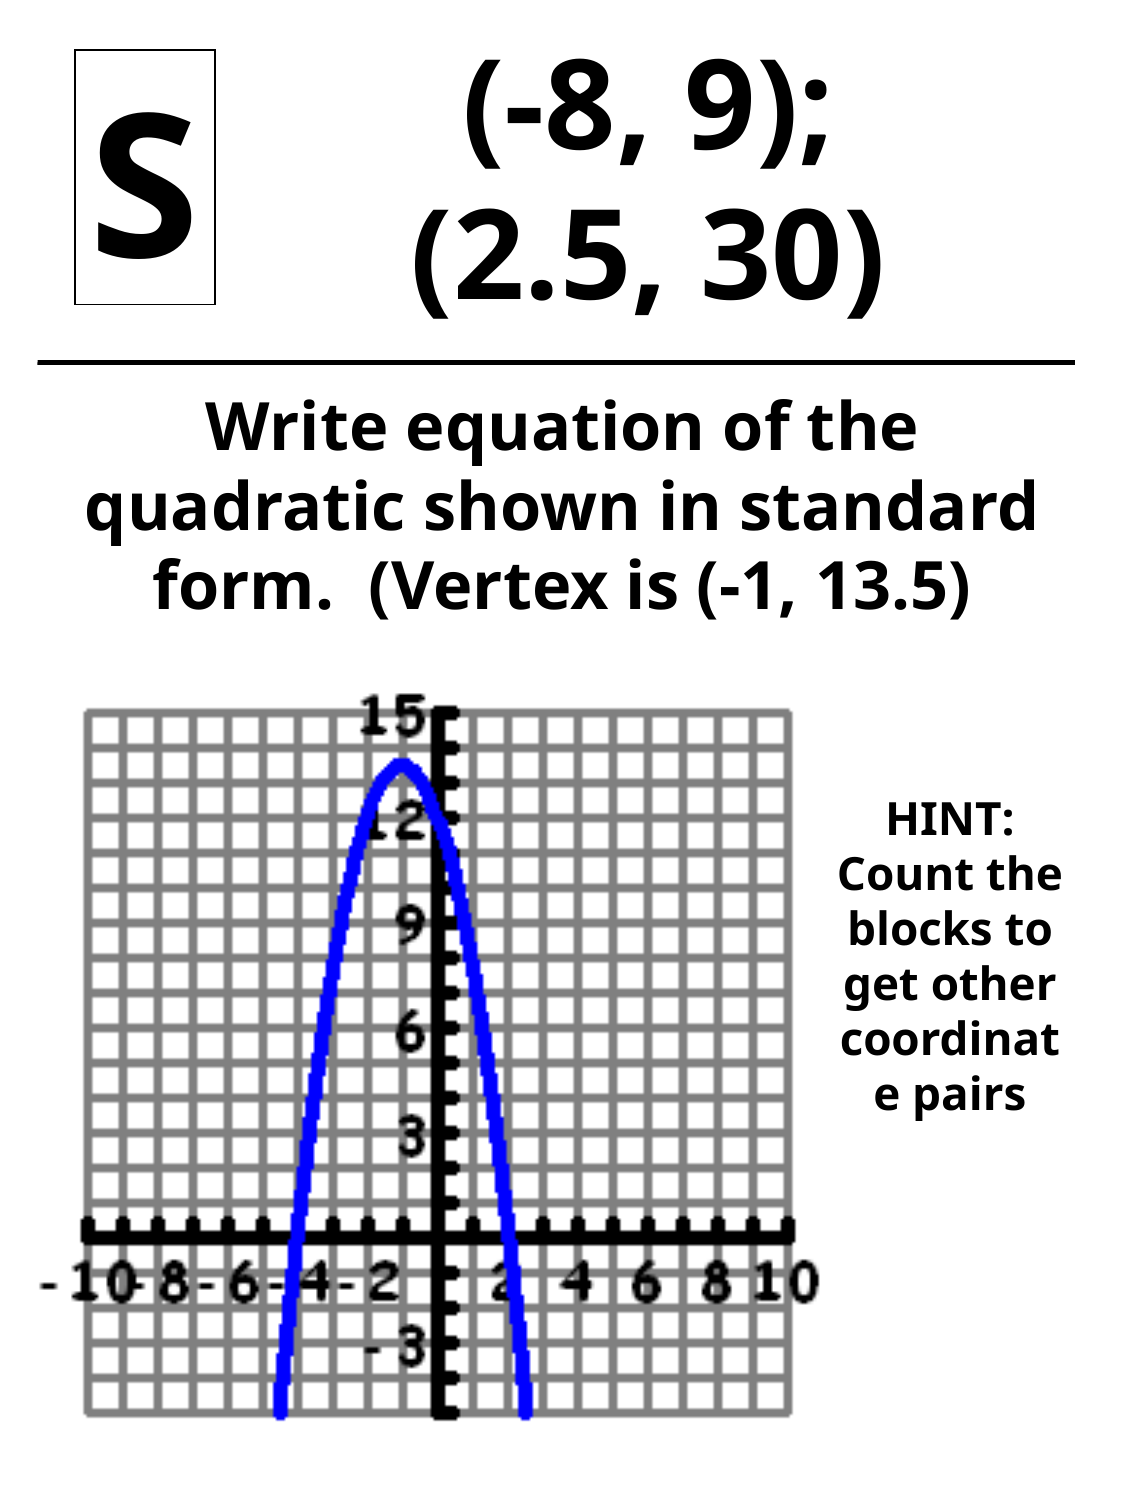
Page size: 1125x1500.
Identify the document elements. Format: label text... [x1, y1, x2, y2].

text_box HINT: Count the blocks to get other coordinate pairs [879, 782, 1088, 1128]
text_box (-8, 9); (2.5, 30) [396, 16, 901, 332]
text_box Write equation of the quadratic shown in standard form. (Vertex is (-1, 13.5) [50, 376, 1075, 782]
text_box S [75, 49, 216, 305]
picture [0, 625, 875, 1500]
